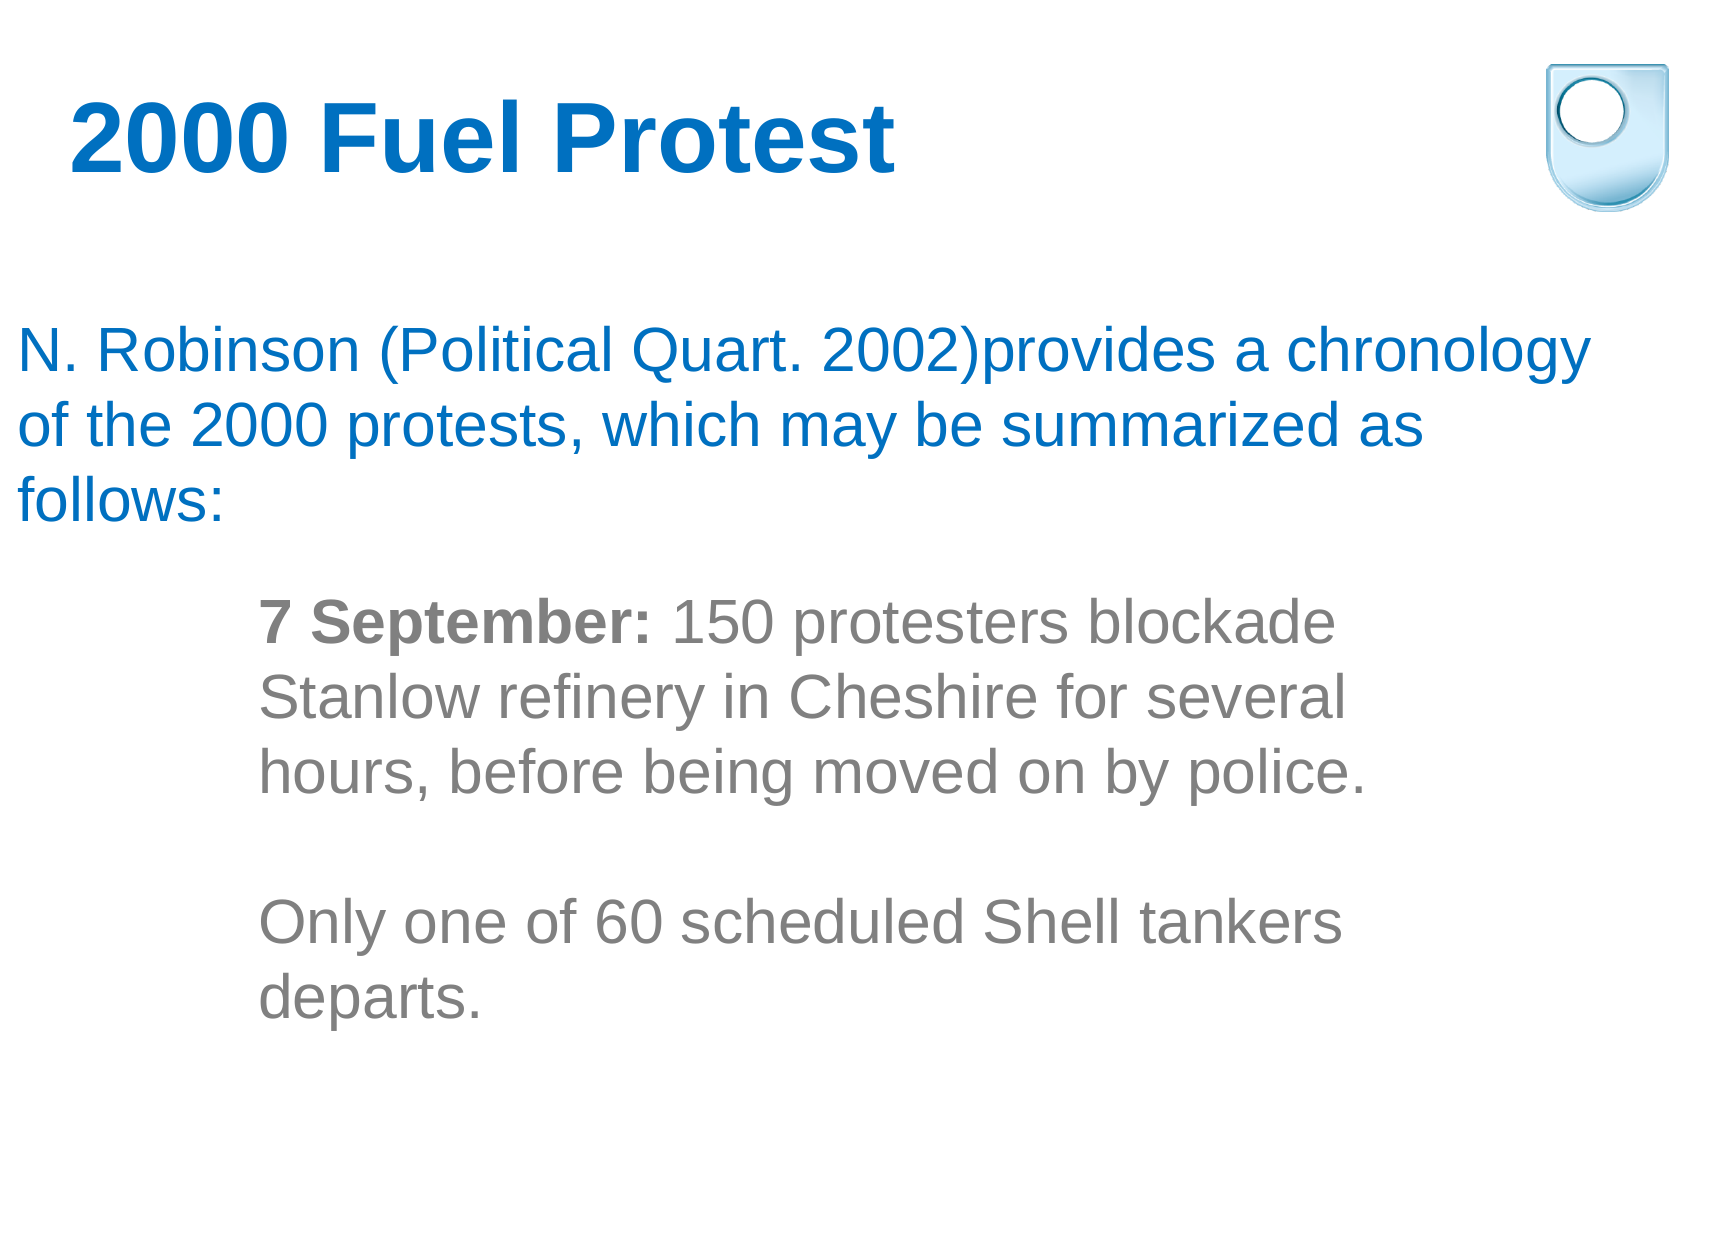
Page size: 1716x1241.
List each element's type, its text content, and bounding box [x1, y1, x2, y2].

text_box 2000 Fuel Protest [54, 65, 1295, 200]
text_box 7 September: 150 protesters blockade Stanlow refinery in Cheshire for several hours, before being moved on by police. Only one of 60 scheduled Shell tankers departs. [243, 573, 1473, 1114]
picture [1546, 64, 1669, 212]
text_box N. Robinson (Political Quart. 2002)provides a chronology of the 2000 protests, which may be summarized as follows: [2, 301, 1638, 841]
